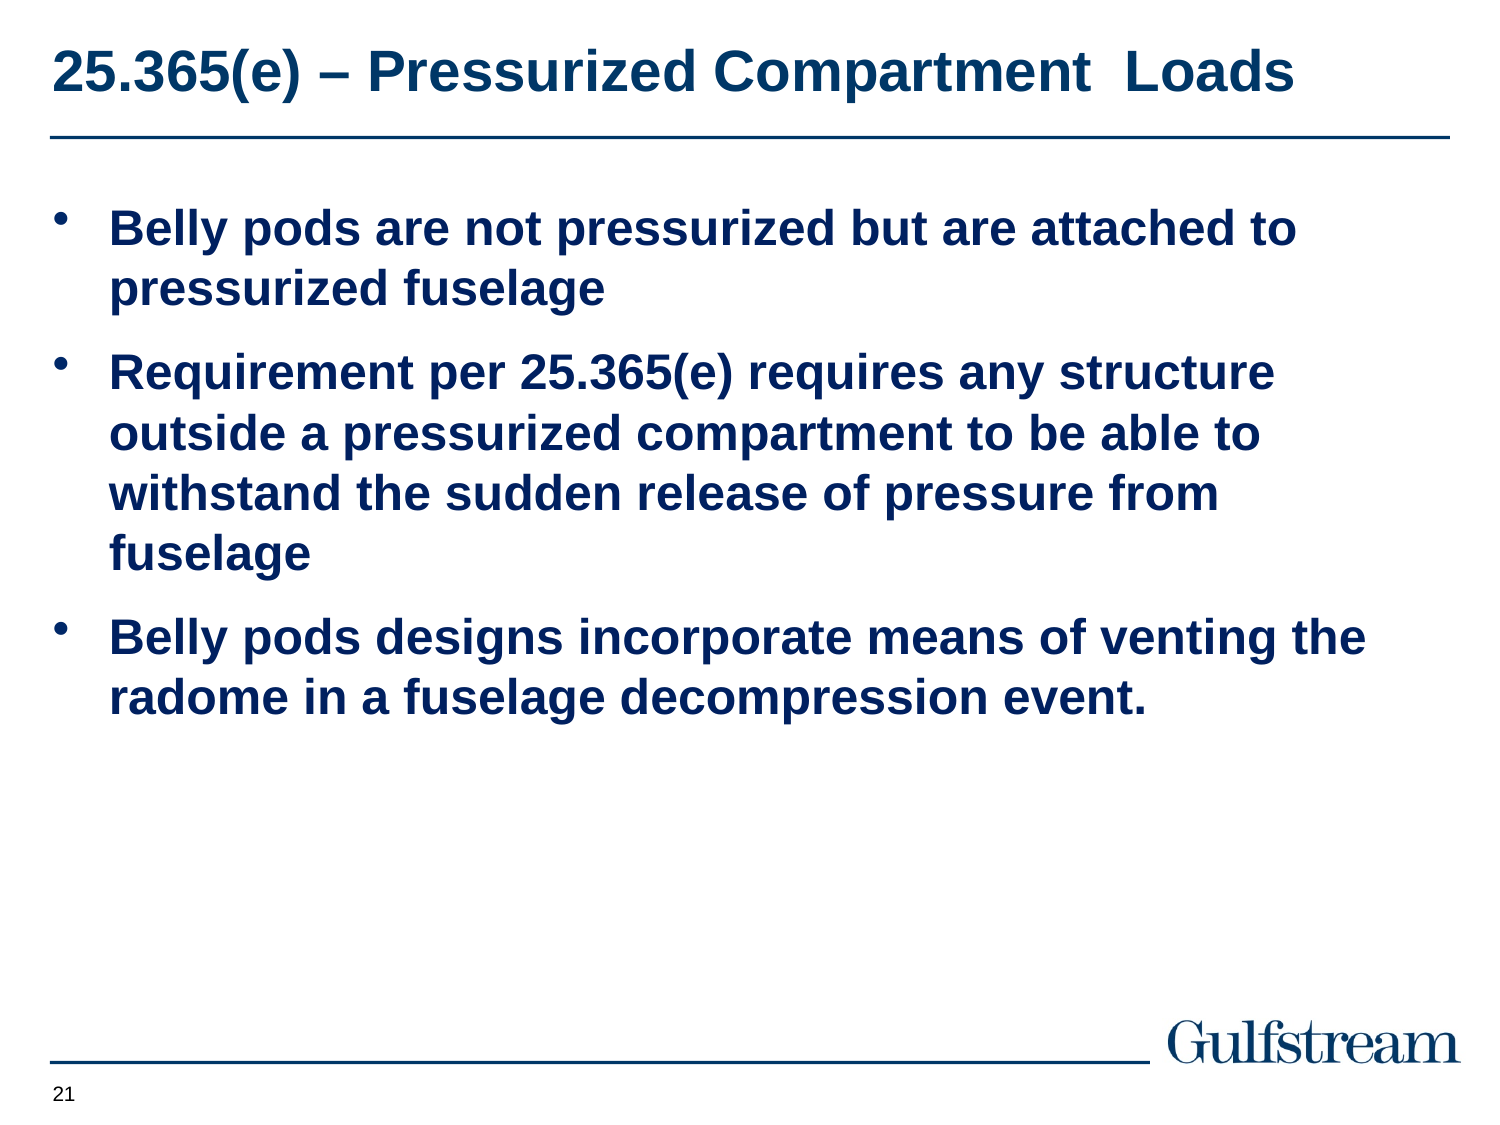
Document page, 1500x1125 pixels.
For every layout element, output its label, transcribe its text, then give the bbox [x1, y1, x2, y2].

slide_number 21 [37, 1072, 388, 1123]
title 25.365(e) – Pressurized Compartment Loads [37, 50, 1450, 157]
list Belly pods are not pressurized but are attached to pressurized fuselage Requirement per 25.365(e) requires any structure outside a pressurized compartment to be able to withstand the sudden release of pressure from fuselage Belly pods designs incorporate means of venting the radome in a fuselage decompression event. [37, 187, 1450, 988]
picture [1162, 1018, 1466, 1065]
